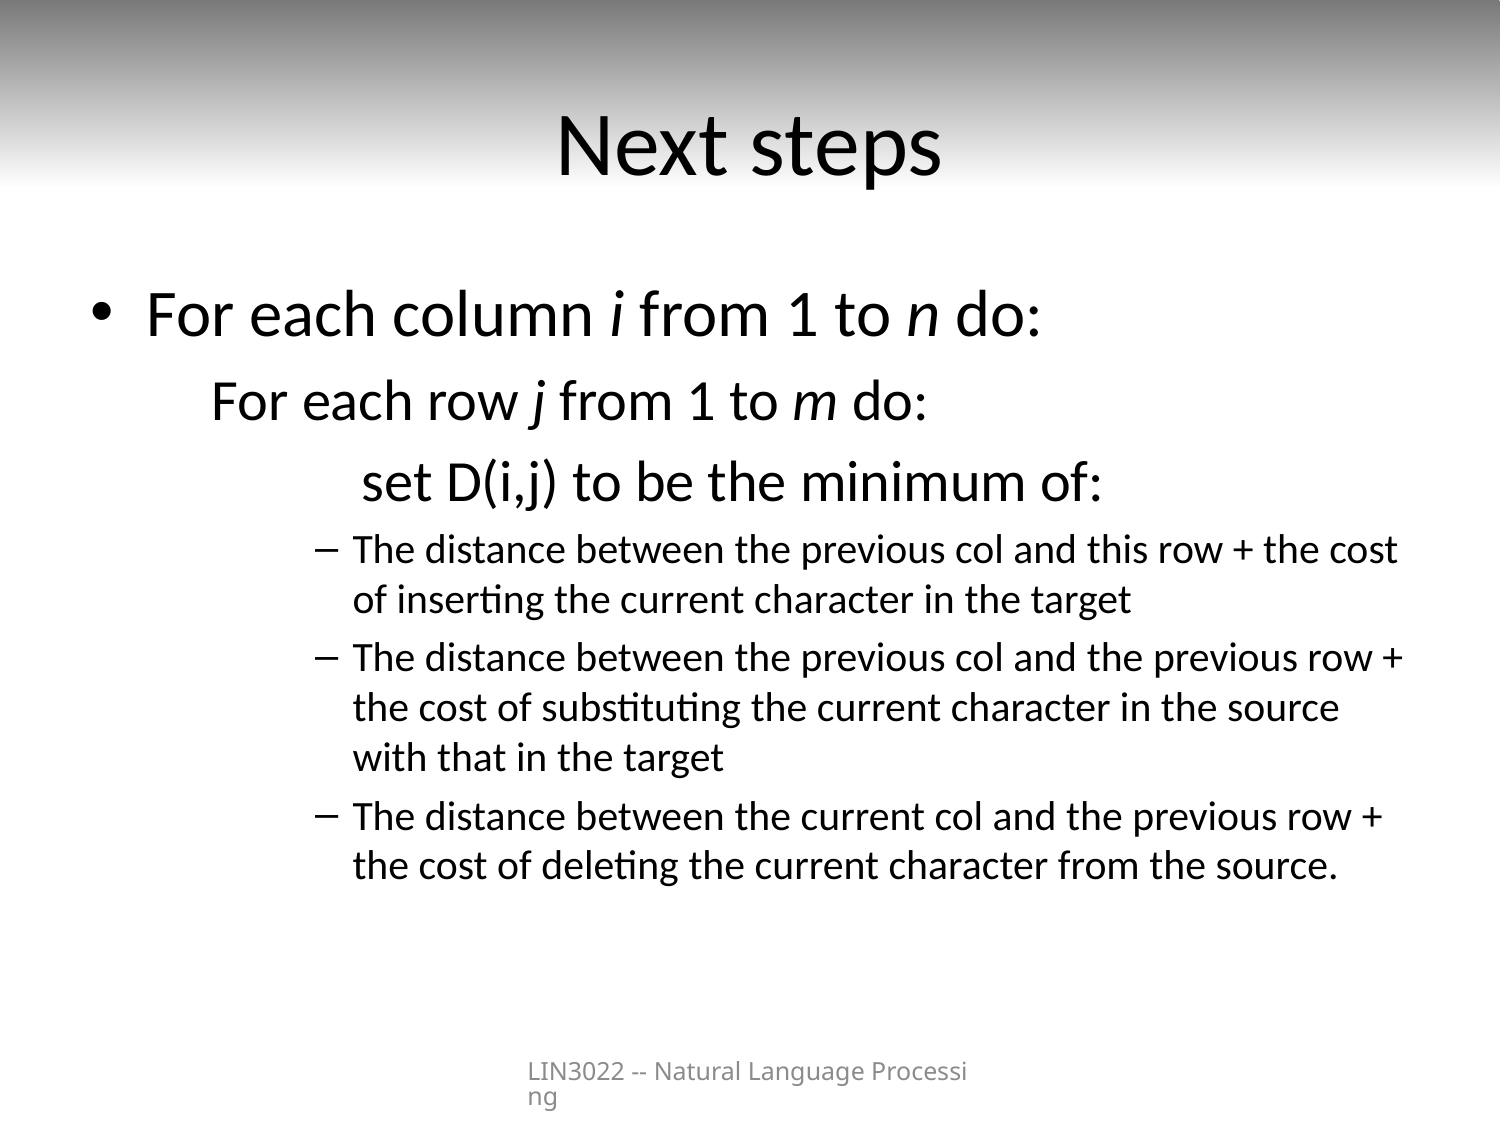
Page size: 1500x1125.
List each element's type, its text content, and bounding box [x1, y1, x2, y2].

title Next steps [75, 45, 1425, 233]
list For each column i from 1 to n do: For each row j from 1 to m do: set D(i,j) to be the minimum of: The distance between the previous col and this row + the cost of inserting the current character in the target The distance between the previous col and the previous row + the cost of substituting the current character in the source with that in the target The distance between the current col and the previous row + the cost of deleting the current character from the source. [75, 262, 1425, 1005]
footer LIN3022 -- Natural Language Processing [512, 1042, 988, 1103]
